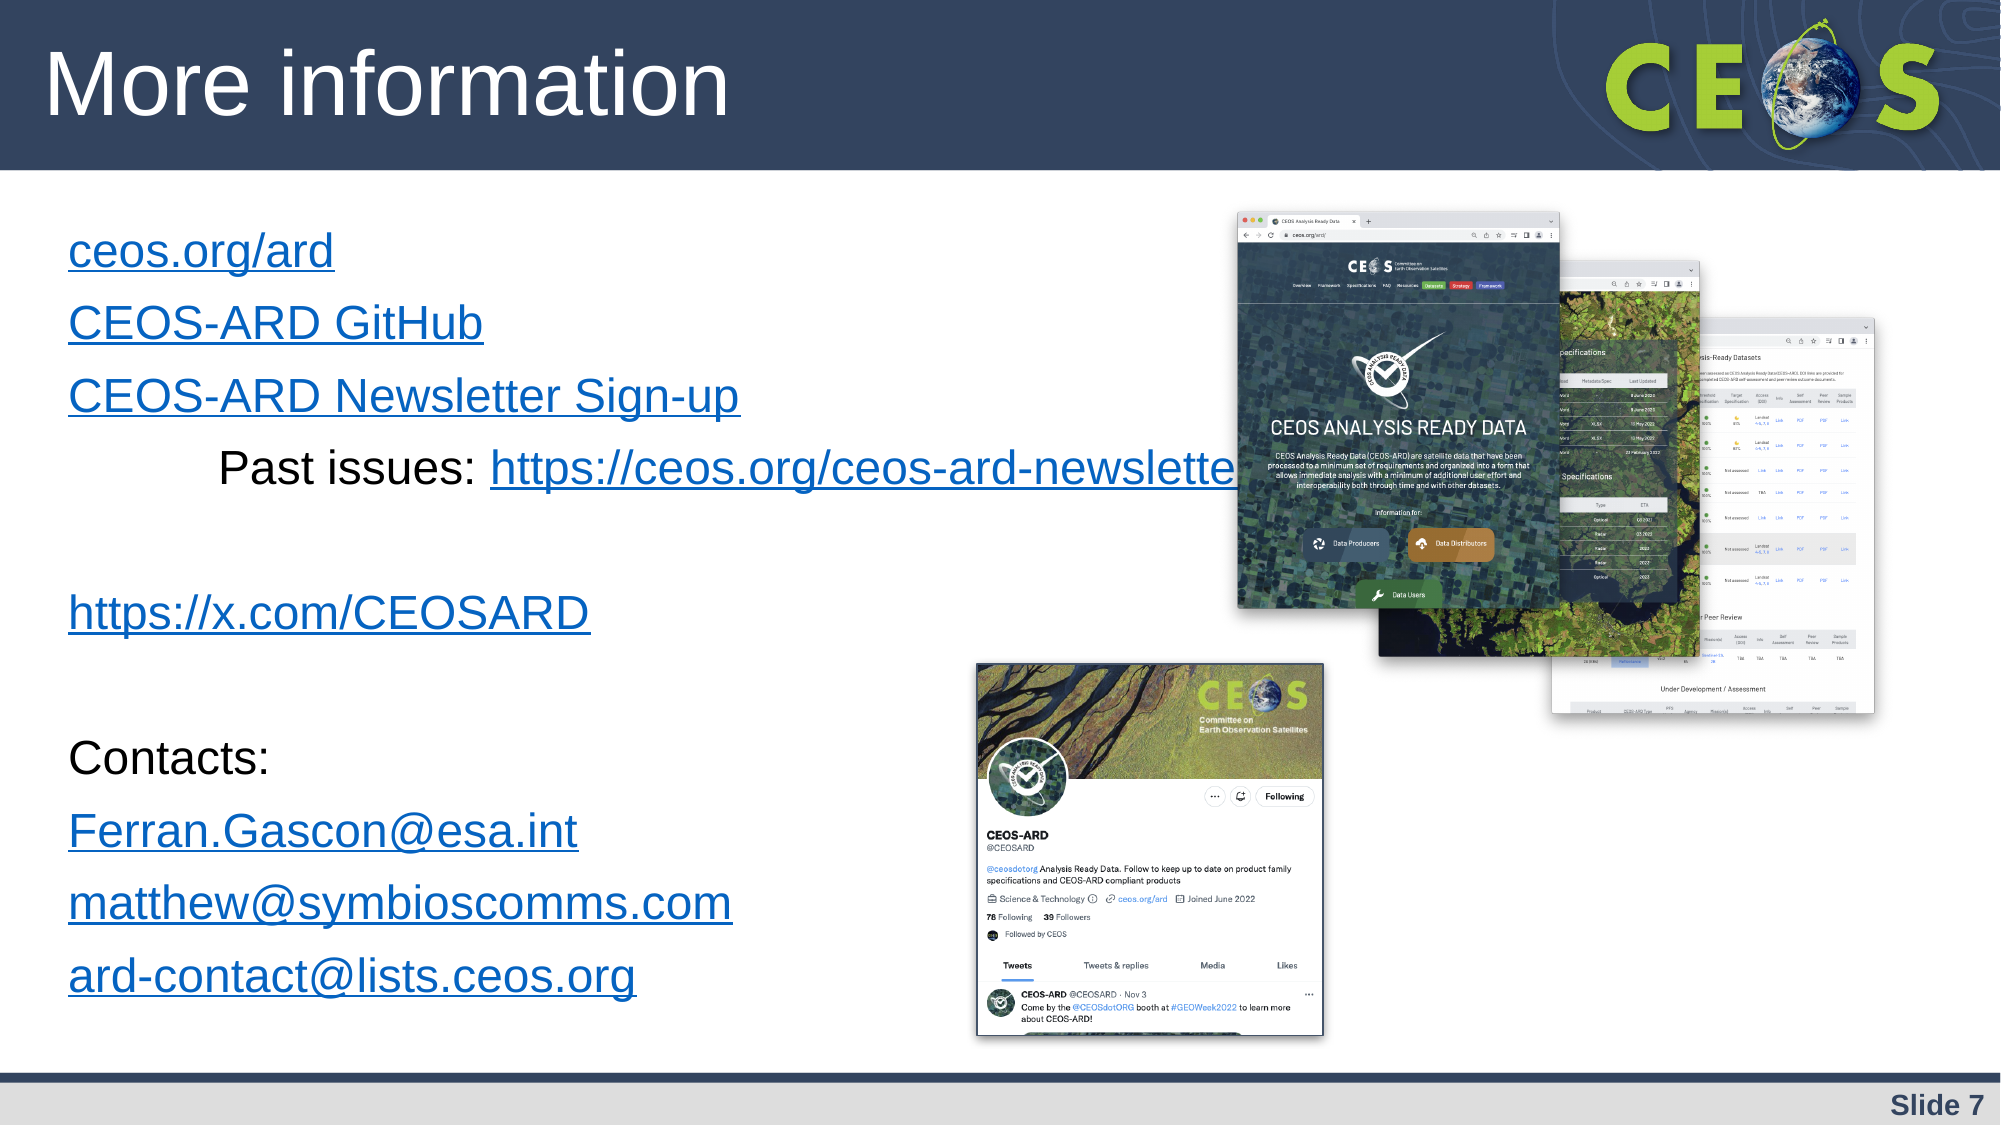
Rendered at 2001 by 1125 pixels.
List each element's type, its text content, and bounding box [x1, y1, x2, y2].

list ceos.org/ard CEOS-ARD GitHub CEOS-ARD Newsletter Sign-up Past issues: https://ceos.org/ceos-ard-newsletter/ https://x.com/CEOSARD Contacts: Ferran.Gascon@esa.int matthew@symbioscomms.com ard-contact@lists.ceos.org [53, 218, 1939, 984]
picture [1216, 197, 1896, 742]
picture [1606, 18, 1939, 150]
title More information [28, 28, 1569, 157]
picture [977, 664, 1323, 1036]
